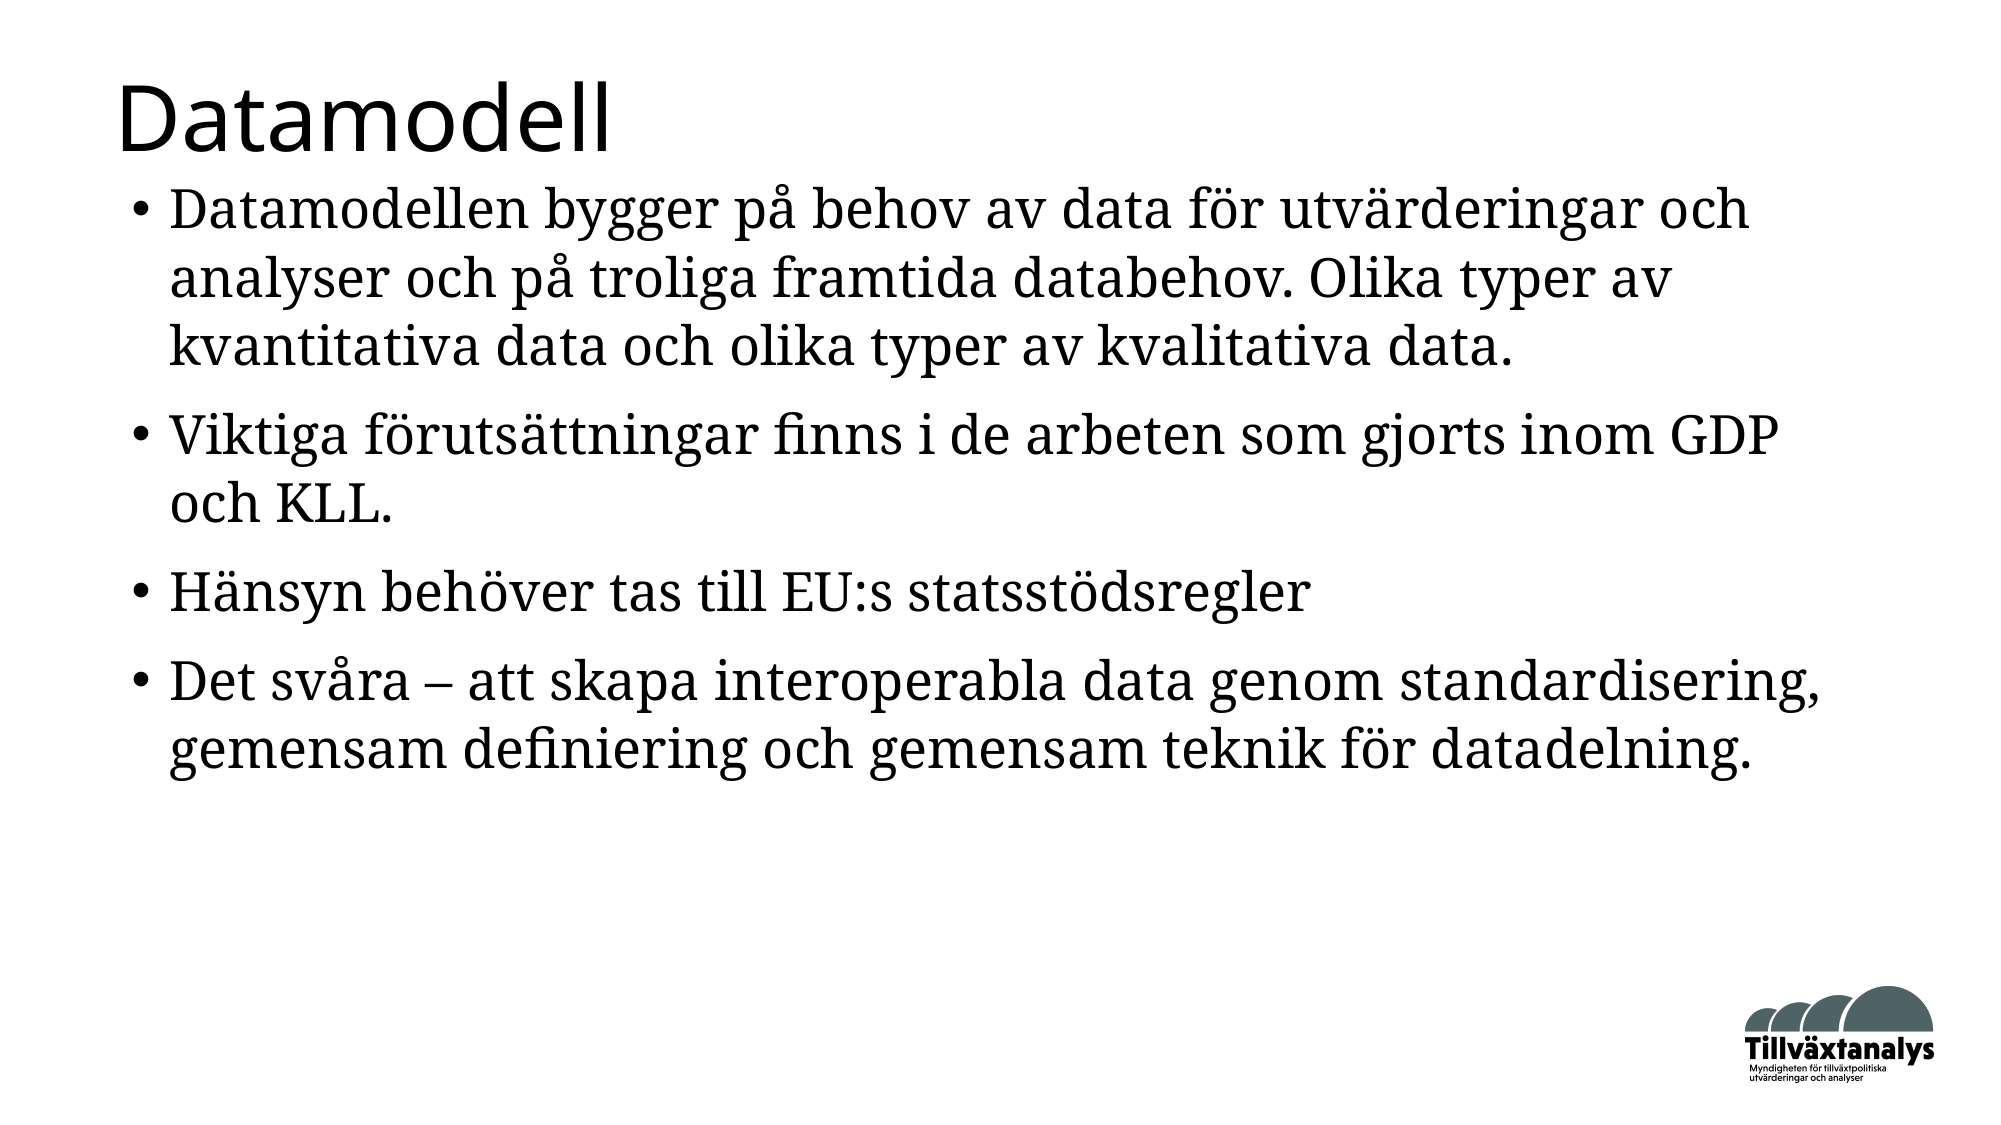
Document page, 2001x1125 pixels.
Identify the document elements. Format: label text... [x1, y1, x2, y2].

list Datamodellen bygger på behov av data för utvärderingar och analyser och på troliga framtida databehov. Olika typer av kvantitativa data och olika typer av kvalitativa data. Viktiga förutsättningar finns i de arbeten som gjorts inom GDP och KLL. Hänsyn behöver tas till EU:s statsstödsregler Det svåra – att skapa interoperabla data genom standardisering, gemensam definiering och gemensam teknik för datadelning. [131, 171, 1870, 954]
picture [1745, 986, 1934, 1083]
title Datamodell [115, 53, 1870, 172]
